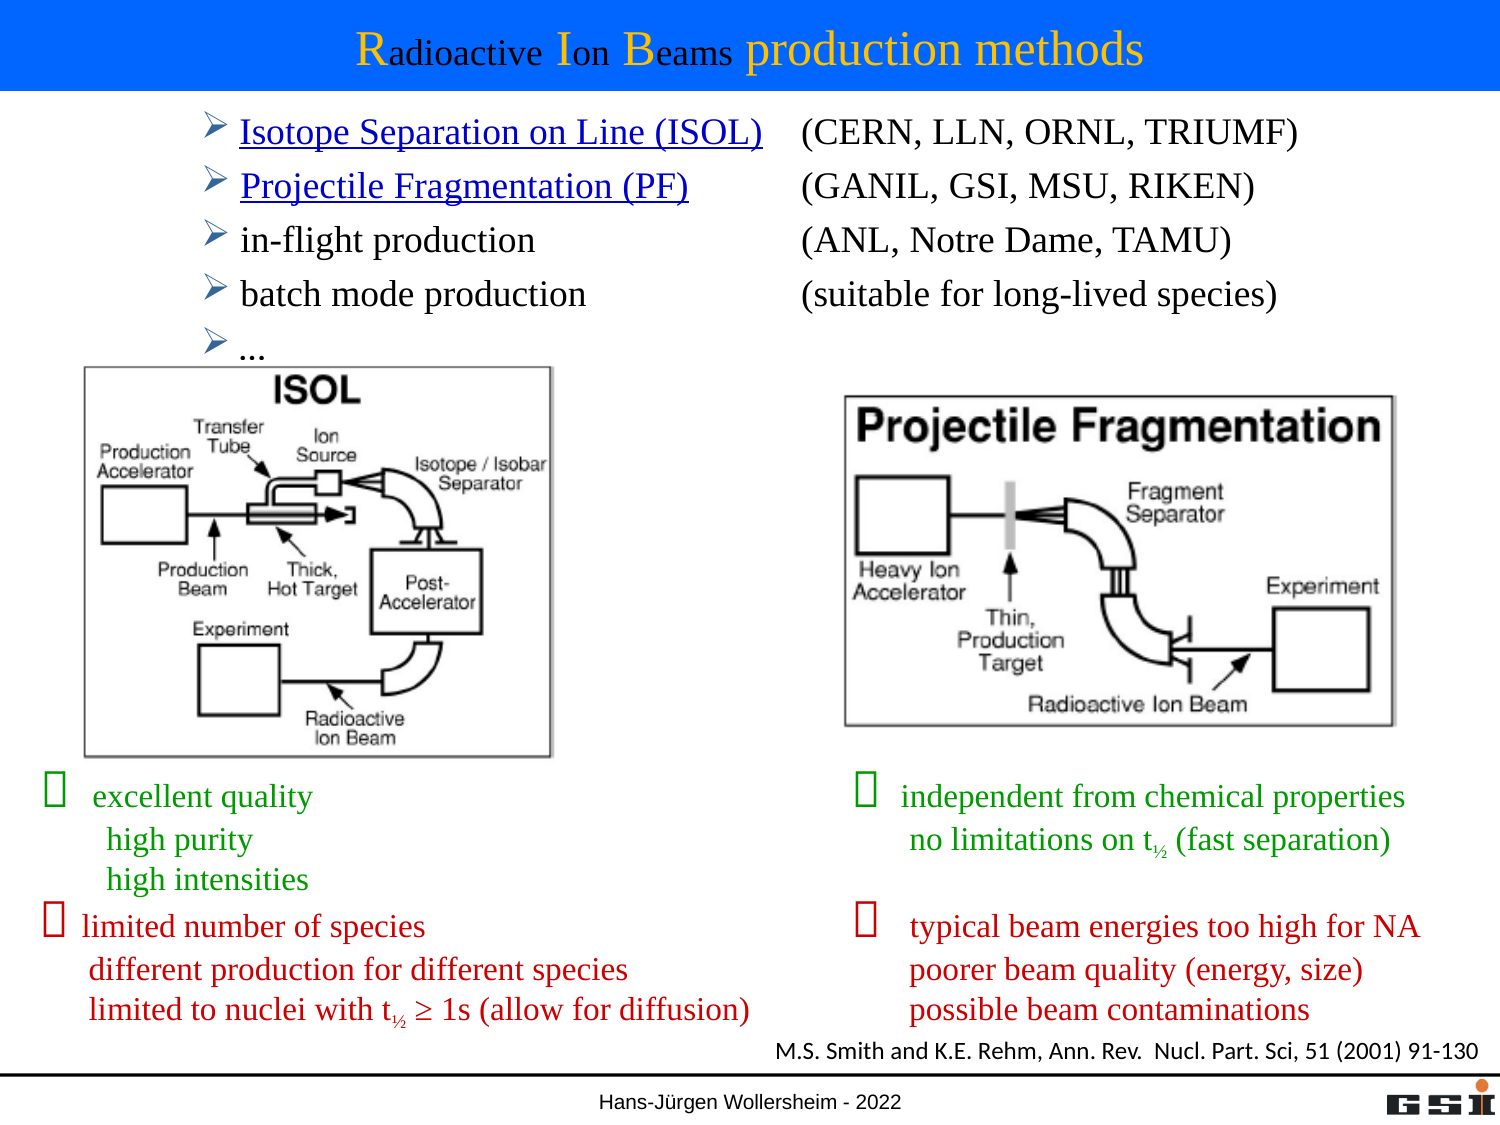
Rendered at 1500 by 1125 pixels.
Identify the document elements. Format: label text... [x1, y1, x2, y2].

text_box  limited number of species different production for different species limited to nuclei with t½ ≥ 1s (allow for diffusion) [24, 879, 766, 1040]
text_box Isotope Separation on Line (ISOL) (CERN, LLN, ORNL, TRIUMF) Projectile Fragmentation (PF) (GANIL, GSI, MSU, RIKEN) in-flight production (ANL, Notre Dame, TAMU) batch mode production (suitable for long-lived species) … [186, 90, 1314, 376]
title Radioactive Ion Beams production methods [0, 0, 1500, 91]
picture [837, 389, 1405, 737]
text_box  independent from chemical properties no limitations on t½ (fast separation) [836, 750, 1422, 871]
text_box  typical beam energies too high for NA poorer beam quality (energy, size) possible beam contaminations [836, 879, 1437, 1027]
text_box  excellent quality high purity high intensities [25, 749, 329, 879]
text_box M.S. Smith and K.E. Rehm, Ann. Rev. Nucl. Part. Sci, 51 (2001) 91-130 [760, 1027, 1496, 1073]
picture [76, 359, 562, 767]
picture [1387, 1079, 1495, 1115]
